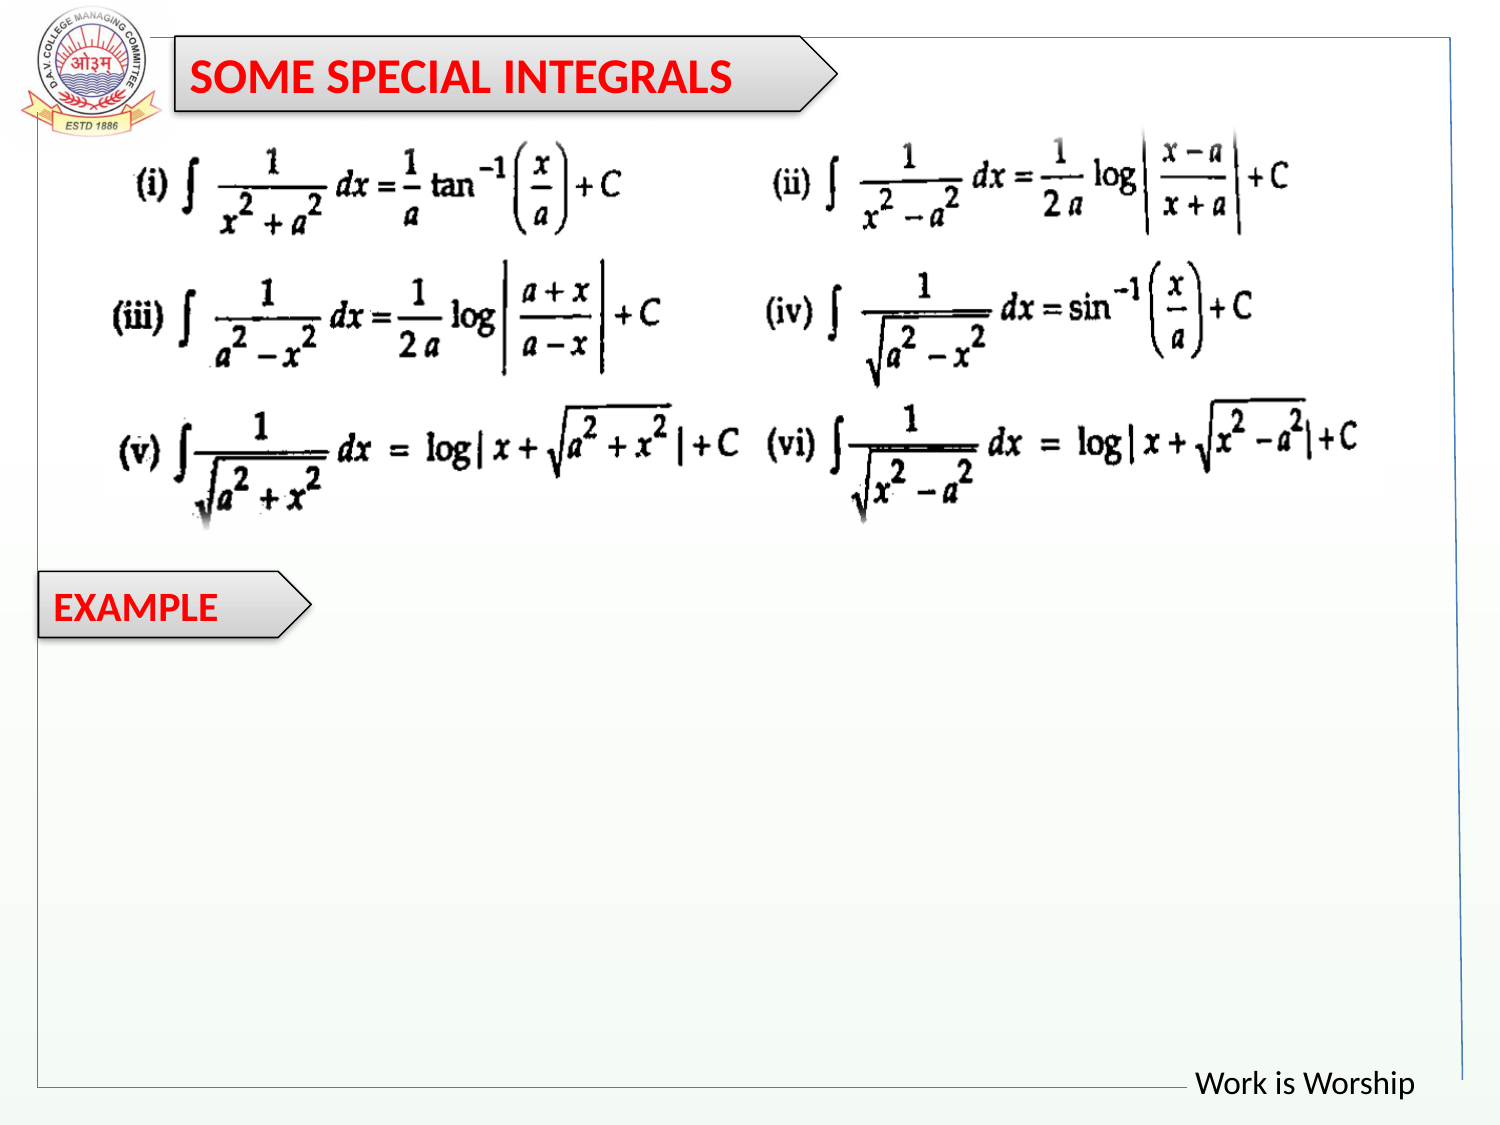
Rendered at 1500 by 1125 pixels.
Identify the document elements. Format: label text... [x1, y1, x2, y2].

picture [30, 29, 145, 120]
picture [66, 125, 1417, 535]
text_box SOME SPECIAL INTEGRALS [174, 35, 838, 113]
text_box EXAMPLE [37, 570, 312, 639]
